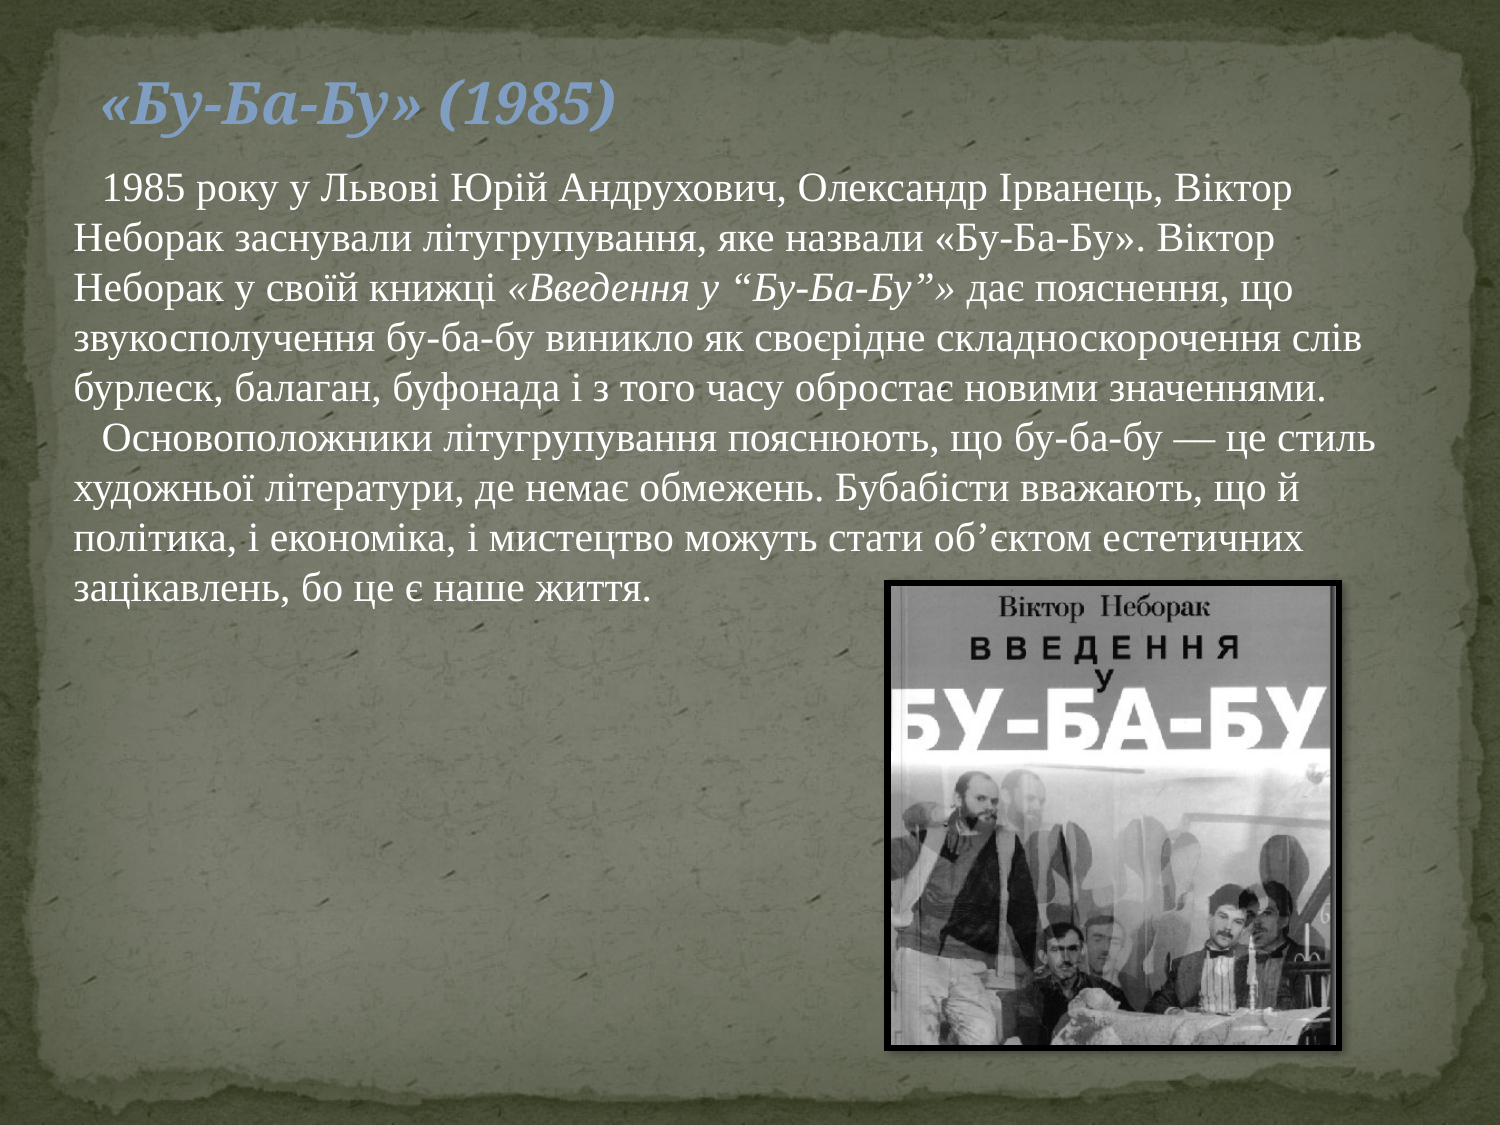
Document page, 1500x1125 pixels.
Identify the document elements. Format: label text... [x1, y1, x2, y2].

text_box 1985 року у Львові Юрій Андрухович, Олександр Ірванець, Віктор Неборак заснували літугрупування, яке назвали «Бу-Ба-Бу». Віктор Неборак у своїй книжці «Введення у “Бу-Ба-Бу”» дає пояснення, що звукосполучення бу-ба-бу виникло як своєрідне складноскорочення слів бурлеск, балаган, буфонада і з того часу обростає новими значеннями. Основоположники літугрупування пояснюють, що бу-ба-бу — це стиль художньої літератури, де немає обмежень. Бубабісти вважають, що й політика, і економіка, і мистецтво можуть стати об’єктом естетичних зацікавлень, бо це є наше життя. [58, 152, 1430, 618]
text_box «Бу-Ба-Бу» (1985) [84, 58, 631, 144]
picture [890, 585, 1337, 1045]
